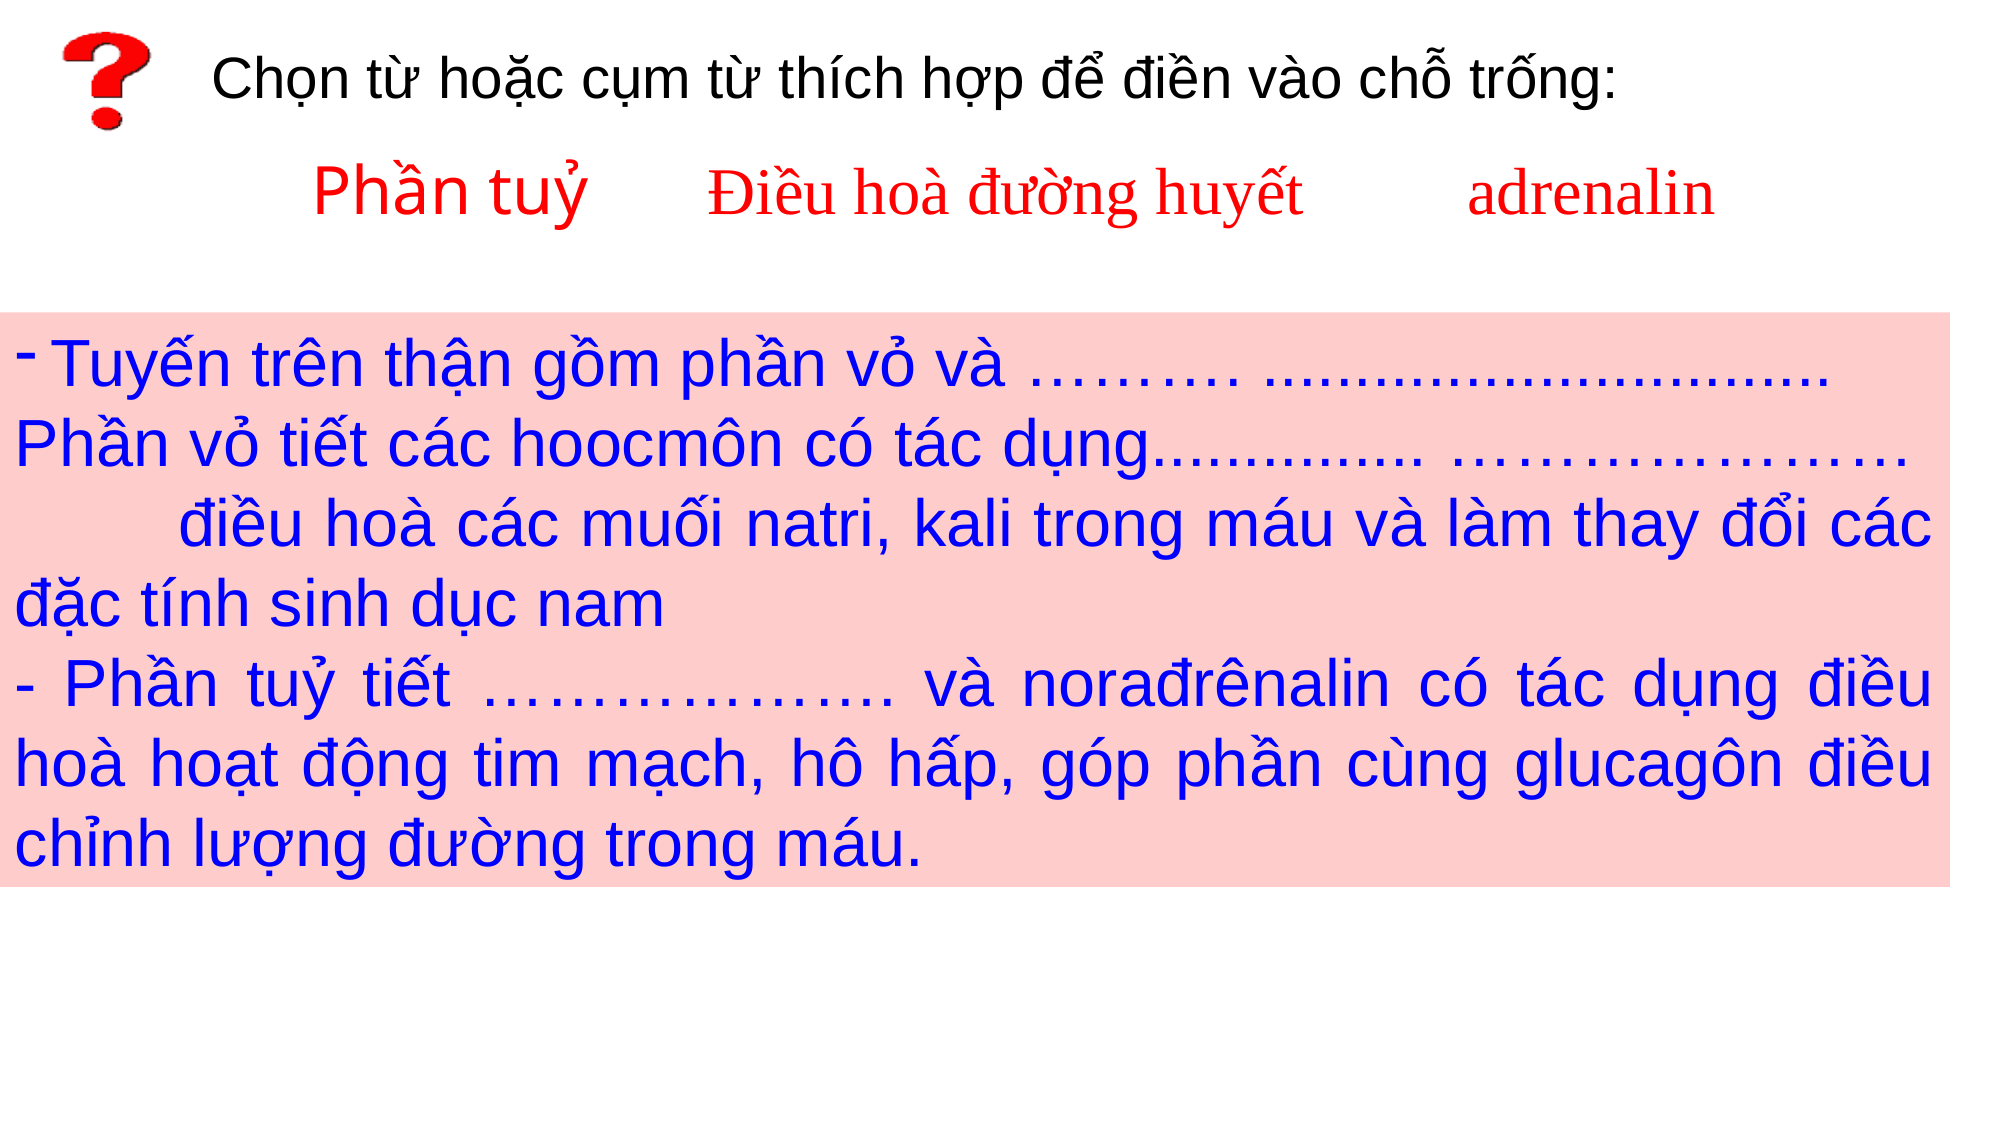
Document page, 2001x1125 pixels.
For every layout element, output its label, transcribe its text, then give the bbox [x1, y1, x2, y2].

text_box Phần tuỷ [324, 162, 575, 213]
text_box Điều hoà đường huyết [650, 162, 1363, 213]
text_box Tuyến trên thận gồm phần vỏ và ………. ............................... Phần vỏ tiết các hoocmôn có tác dụng............... ………………… điều hoà các muối natri, kali trong máu và làm thay đổi các đặc tính sinh dục nam - Phần tuỷ tiết ………………. và norađrênalin có tác dụng điều hoà hoạt động tim mạch, hô hấp, góp phần cùng glucagôn điều chỉnh lượng đường trong máu. [0, 312, 1950, 887]
picture [32, 24, 184, 138]
text_box adrenalin [1424, 162, 1759, 213]
text_box Chọn từ hoặc cụm từ thích hợp để điền vào chỗ trống: [196, 33, 1636, 168]
